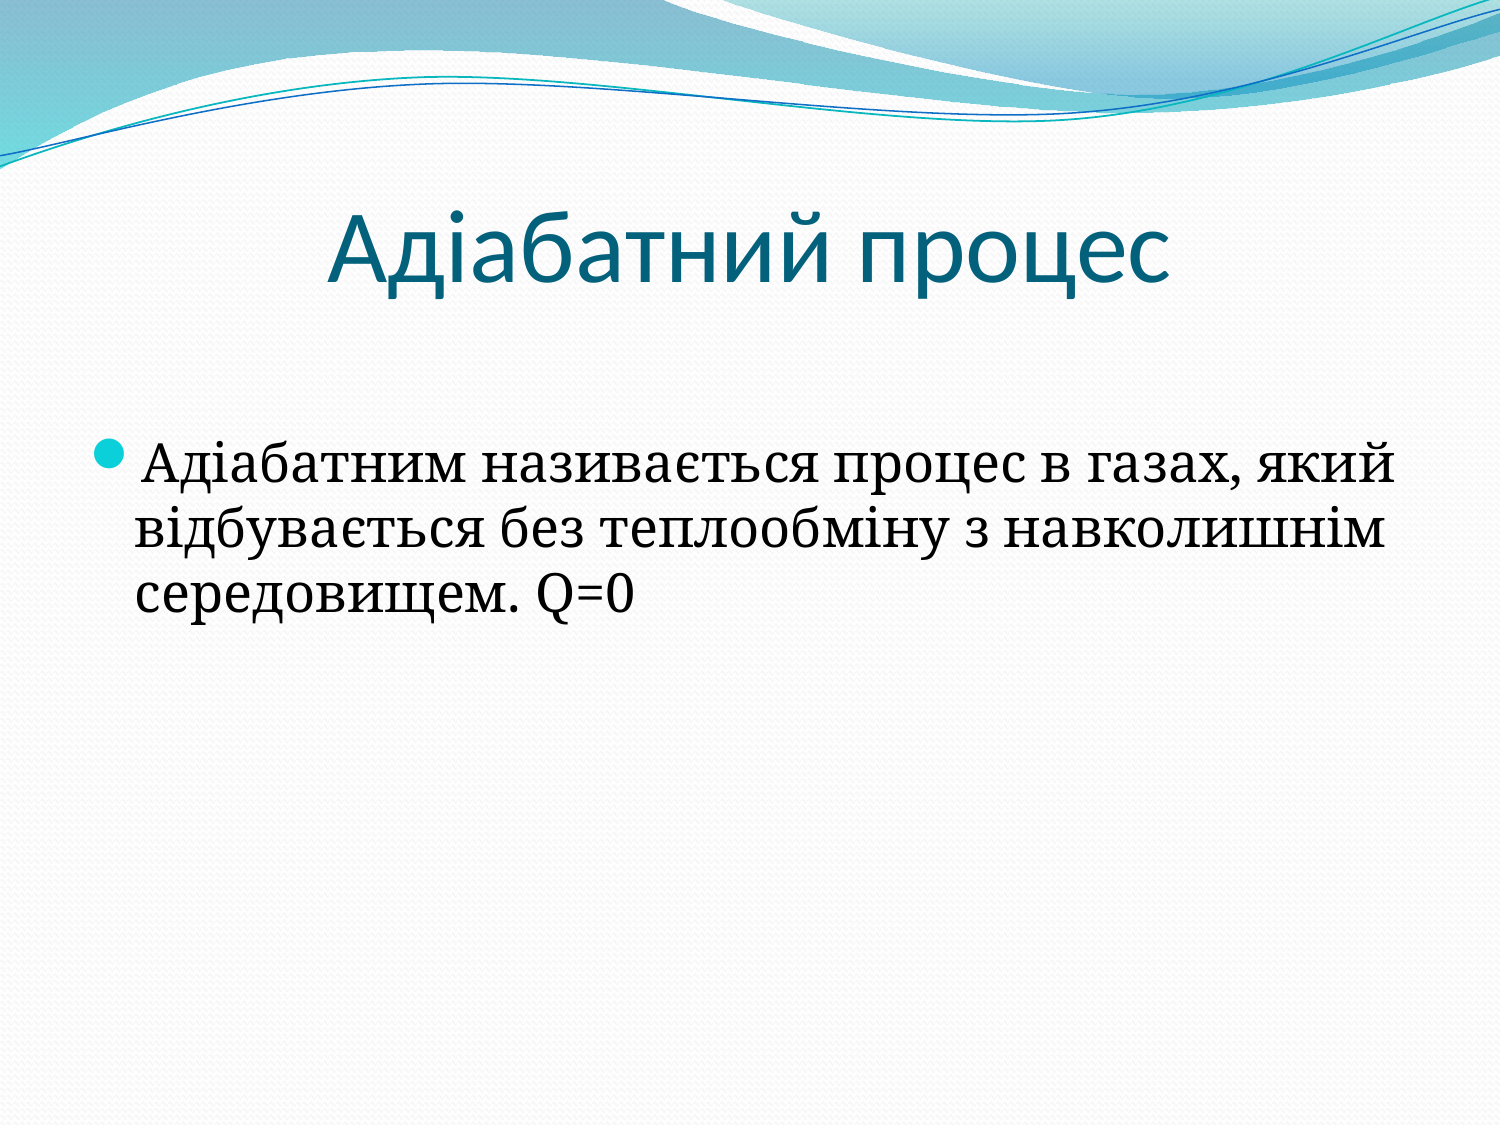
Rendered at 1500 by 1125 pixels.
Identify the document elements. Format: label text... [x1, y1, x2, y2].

title Адіабатний процес [75, 115, 1425, 303]
list Адіабатним називається процес в газах, який відбувається без теплообміну з навколишнім середовищем. Q=0 [75, 420, 1425, 1038]
